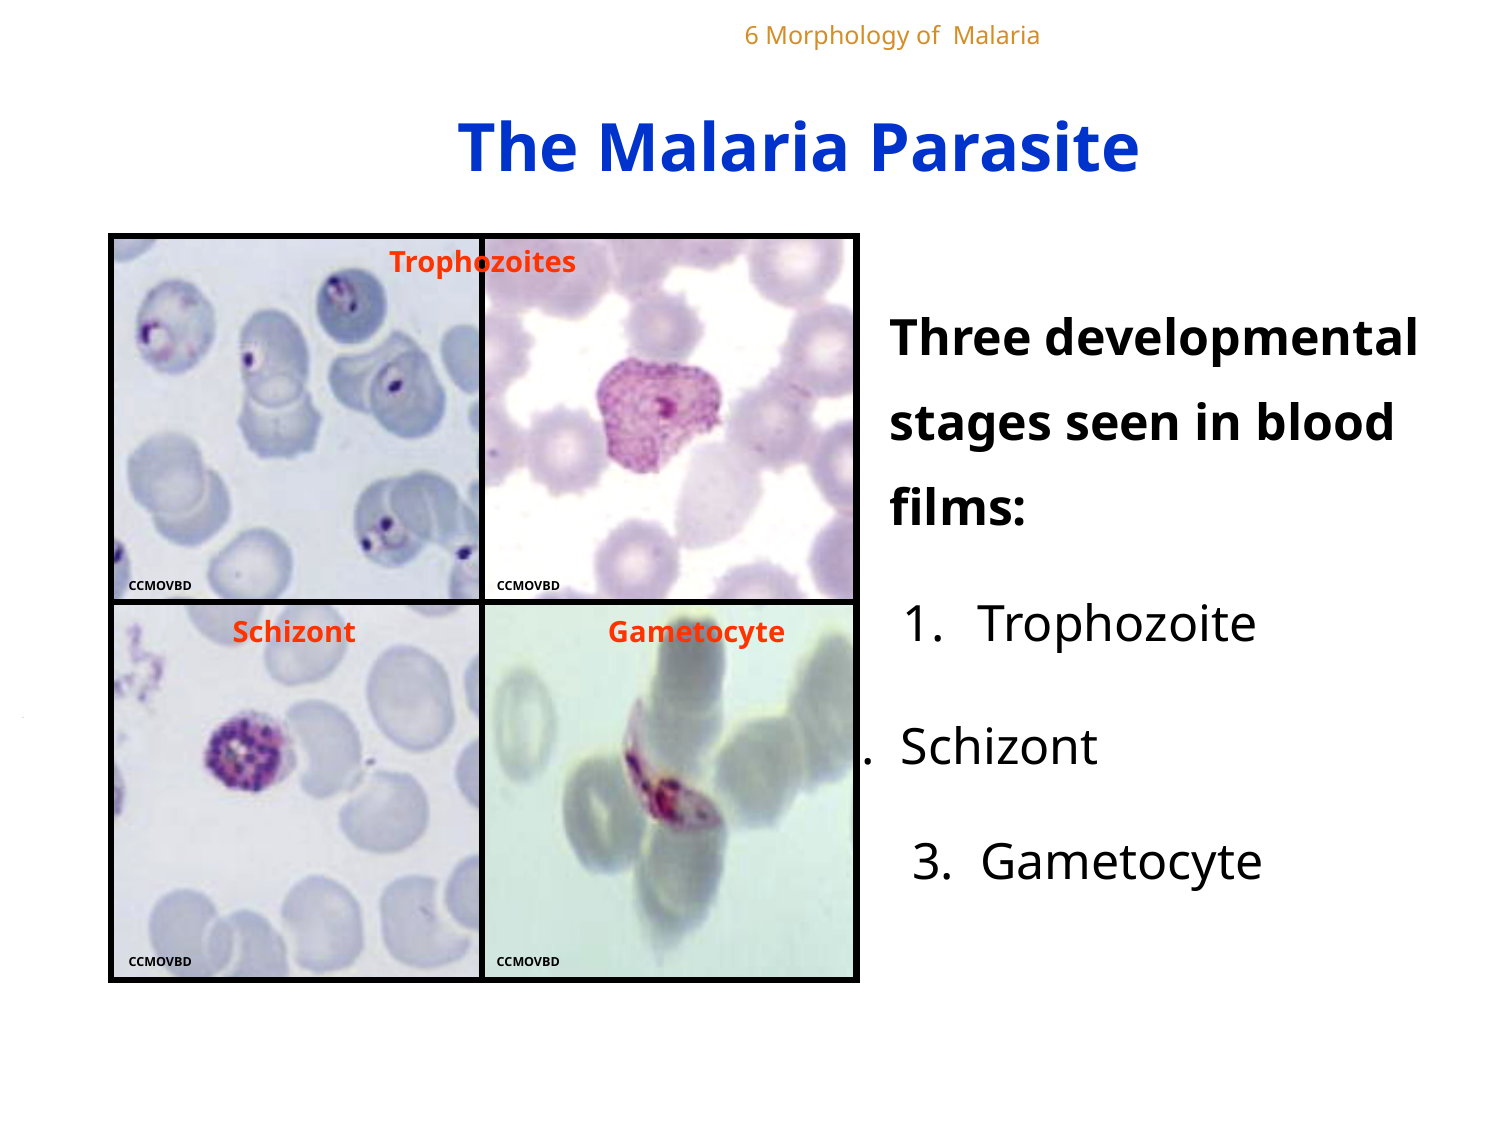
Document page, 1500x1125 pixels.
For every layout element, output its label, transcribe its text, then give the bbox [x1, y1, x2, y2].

text_box Three developmental stages seen in blood films: [874, 297, 1435, 603]
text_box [113, 605, 480, 977]
text_box 2. Schizont [862, 714, 1264, 843]
footer 6 Morphology of Malaria [512, 12, 1063, 60]
text_box 3. Gametocyte [897, 829, 1386, 898]
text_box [481, 605, 854, 977]
text_box Trophozoite [888, 590, 1273, 720]
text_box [113, 235, 854, 601]
text_box The Malaria Parasite [391, 97, 1175, 192]
